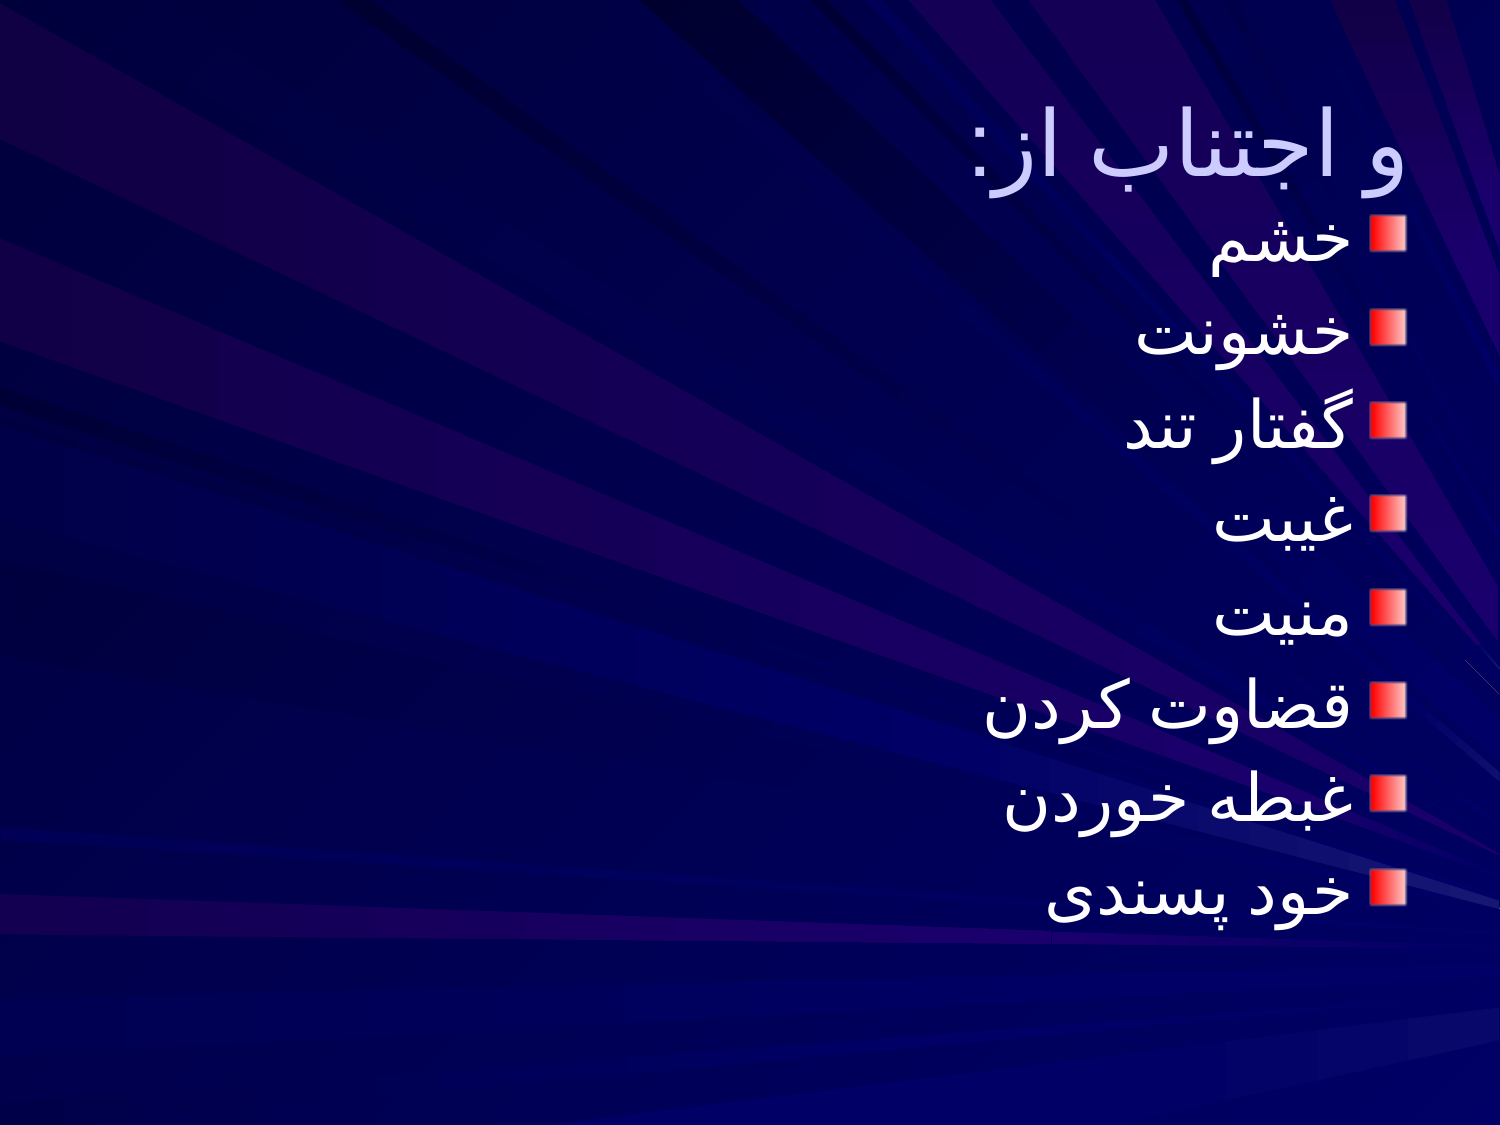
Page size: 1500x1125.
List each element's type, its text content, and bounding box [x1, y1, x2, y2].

picture [1368, 400, 1411, 443]
list خشم خشونت گفتار تند غیبت منیت قضاوت کردن غبطه خوردن خود پسندی [74, 187, 1426, 1102]
picture [1368, 493, 1411, 536]
picture [1368, 867, 1411, 910]
picture [1368, 680, 1411, 723]
picture [1368, 773, 1411, 816]
picture [1368, 213, 1411, 256]
title و اجتناب از: [74, 45, 1426, 187]
picture [1368, 587, 1411, 630]
picture [1368, 307, 1411, 350]
